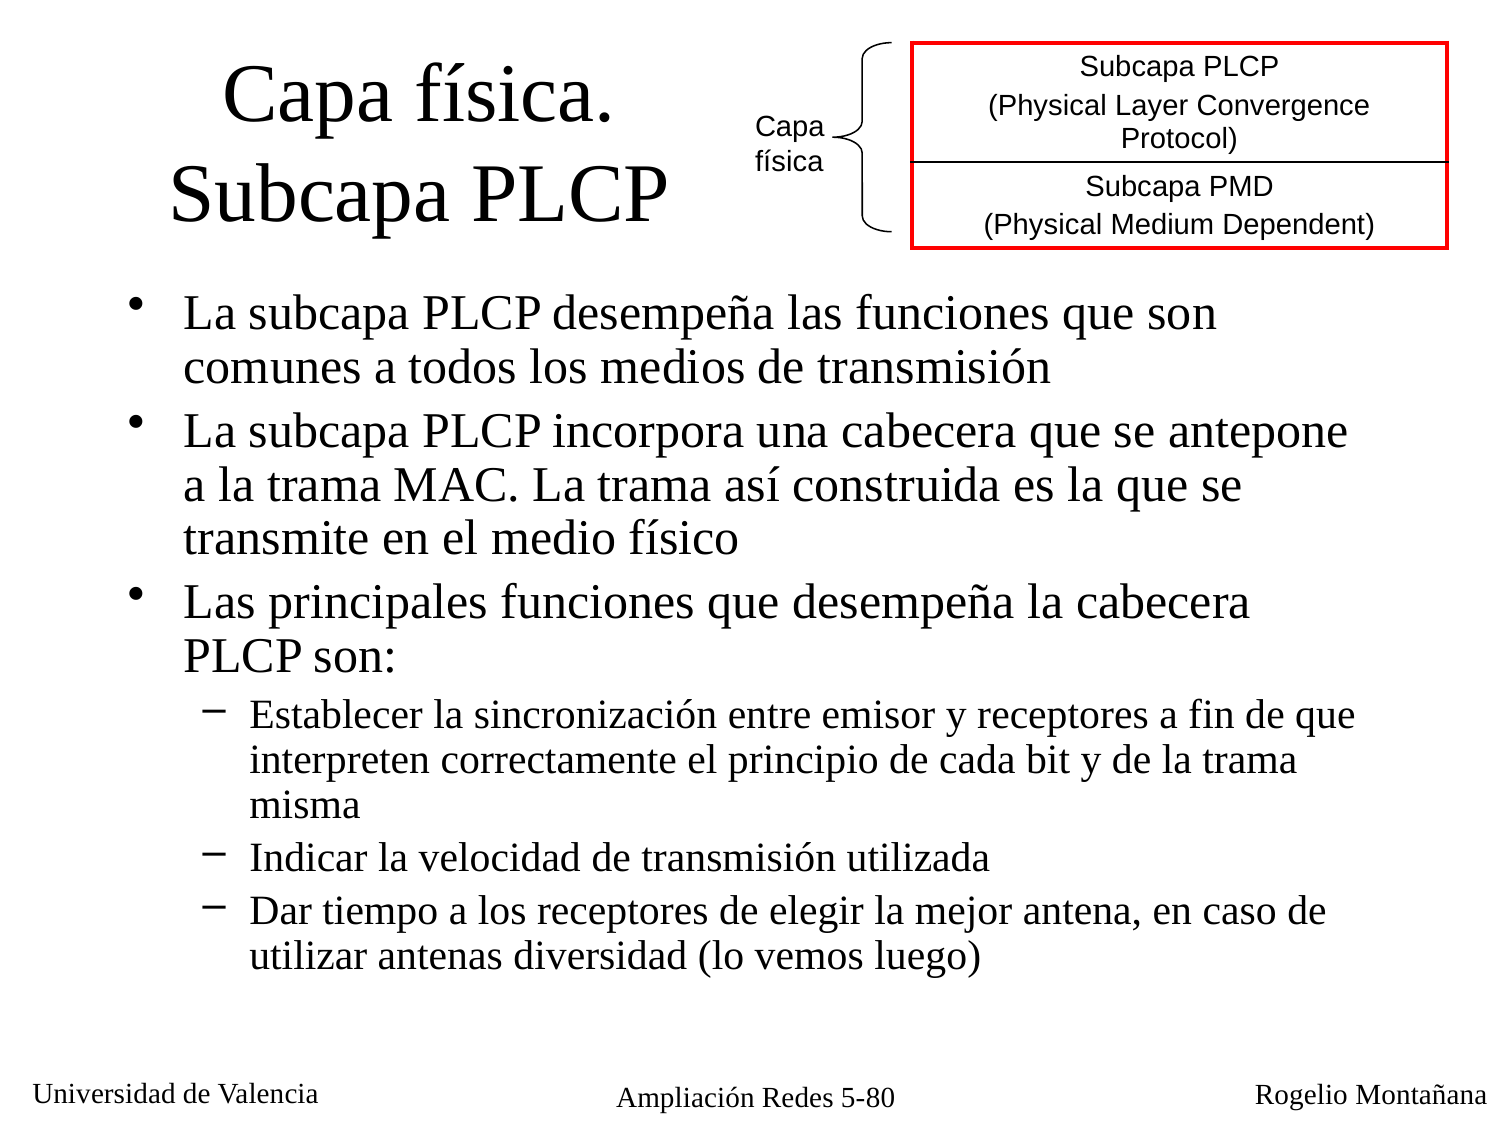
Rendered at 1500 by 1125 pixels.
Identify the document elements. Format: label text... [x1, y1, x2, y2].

text_box Capa física [740, 99, 840, 185]
text_box Capa física. Subcapa PLCP [123, 78, 715, 199]
text_box [840, 42, 892, 232]
table_header Subcapa PLCP (Physical Layer Convergence Protocol) [914, 45, 1445, 161]
slide_number Ampliación Redes 5-80 [572, 1070, 940, 1116]
table_cell Subcapa PMD (Physical Medium Dependent) [914, 163, 1445, 246]
text_box La subcapa PLCP desempeña las funciones que son comunes a todos los medios de transmisión La subcapa PLCP incorpora una cabecera que se antepone a la trama MAC. La trama así construida es la que se transmite en el medio físico Las principales funciones que desempeña la cabecera PLCP son: Establecer la sincronización entre emisor y receptores a fin de que interpreten correctamente el principio de cada bit y de la trama misma Indicar la velocidad de transmisión utilizada Dar tiempo a los receptores de elegir la mejor antena, en caso de utilizar antenas diversidad (lo vemos luego) [112, 278, 1388, 1024]
